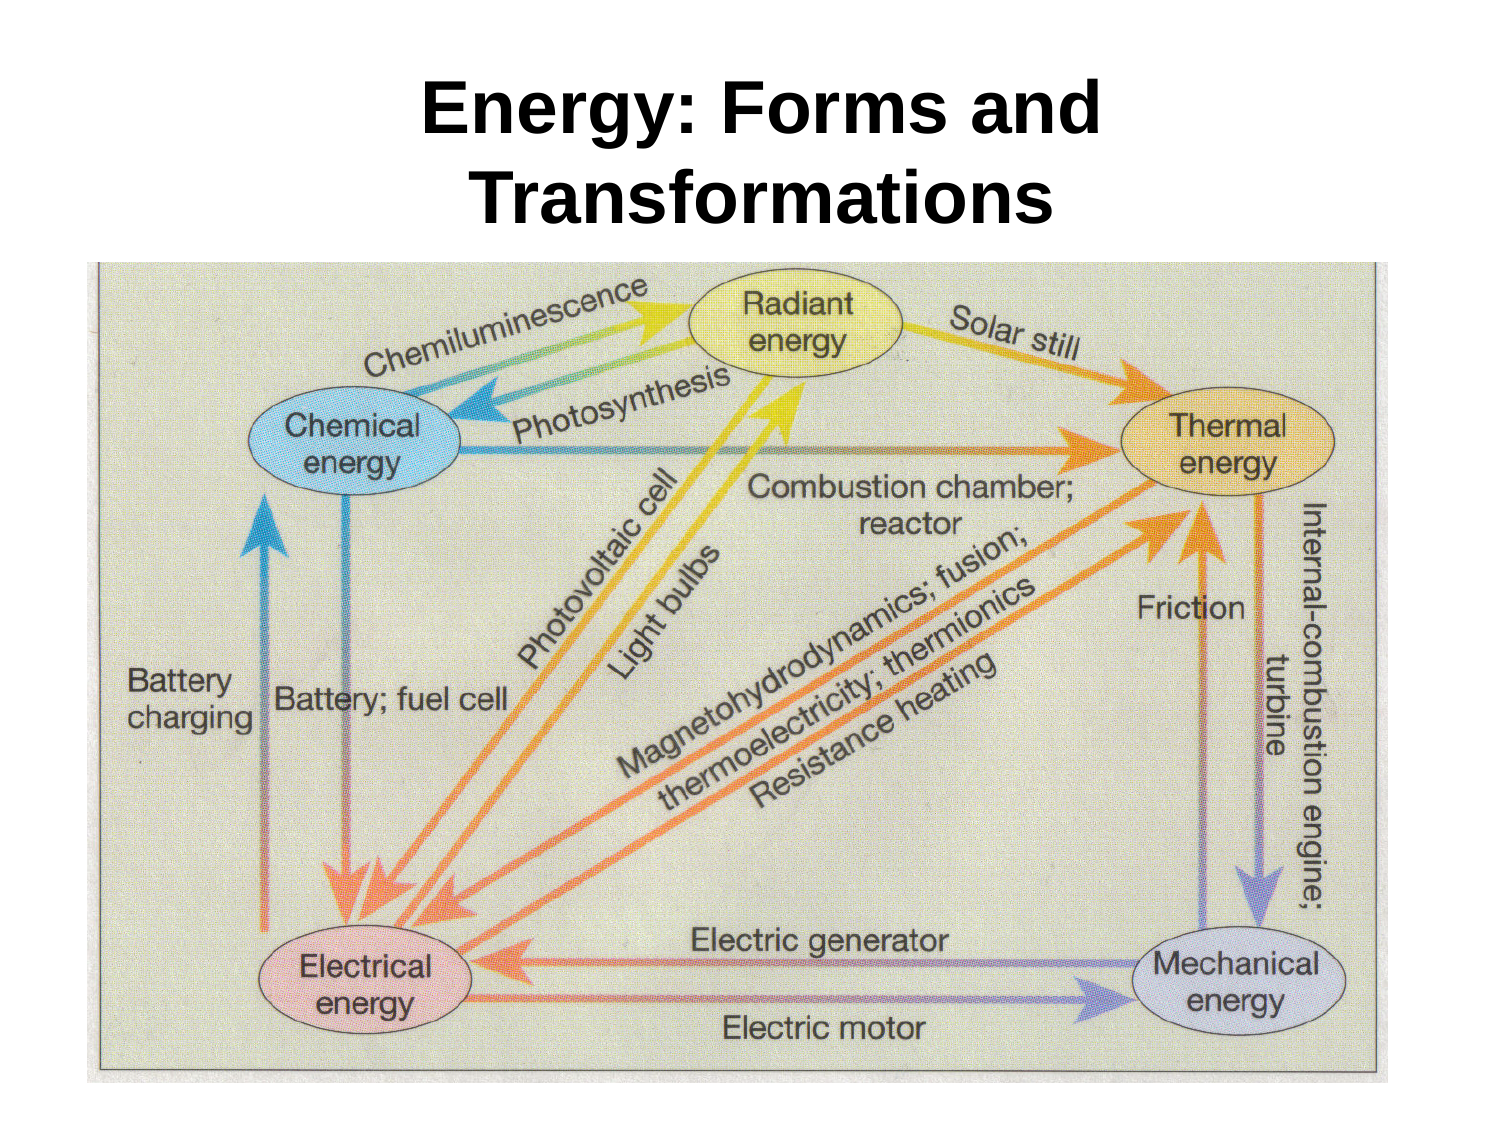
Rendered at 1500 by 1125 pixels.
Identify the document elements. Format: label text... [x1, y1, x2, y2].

title Energy: Forms and Transformations [125, 0, 1400, 188]
picture [87, 262, 1388, 1084]
